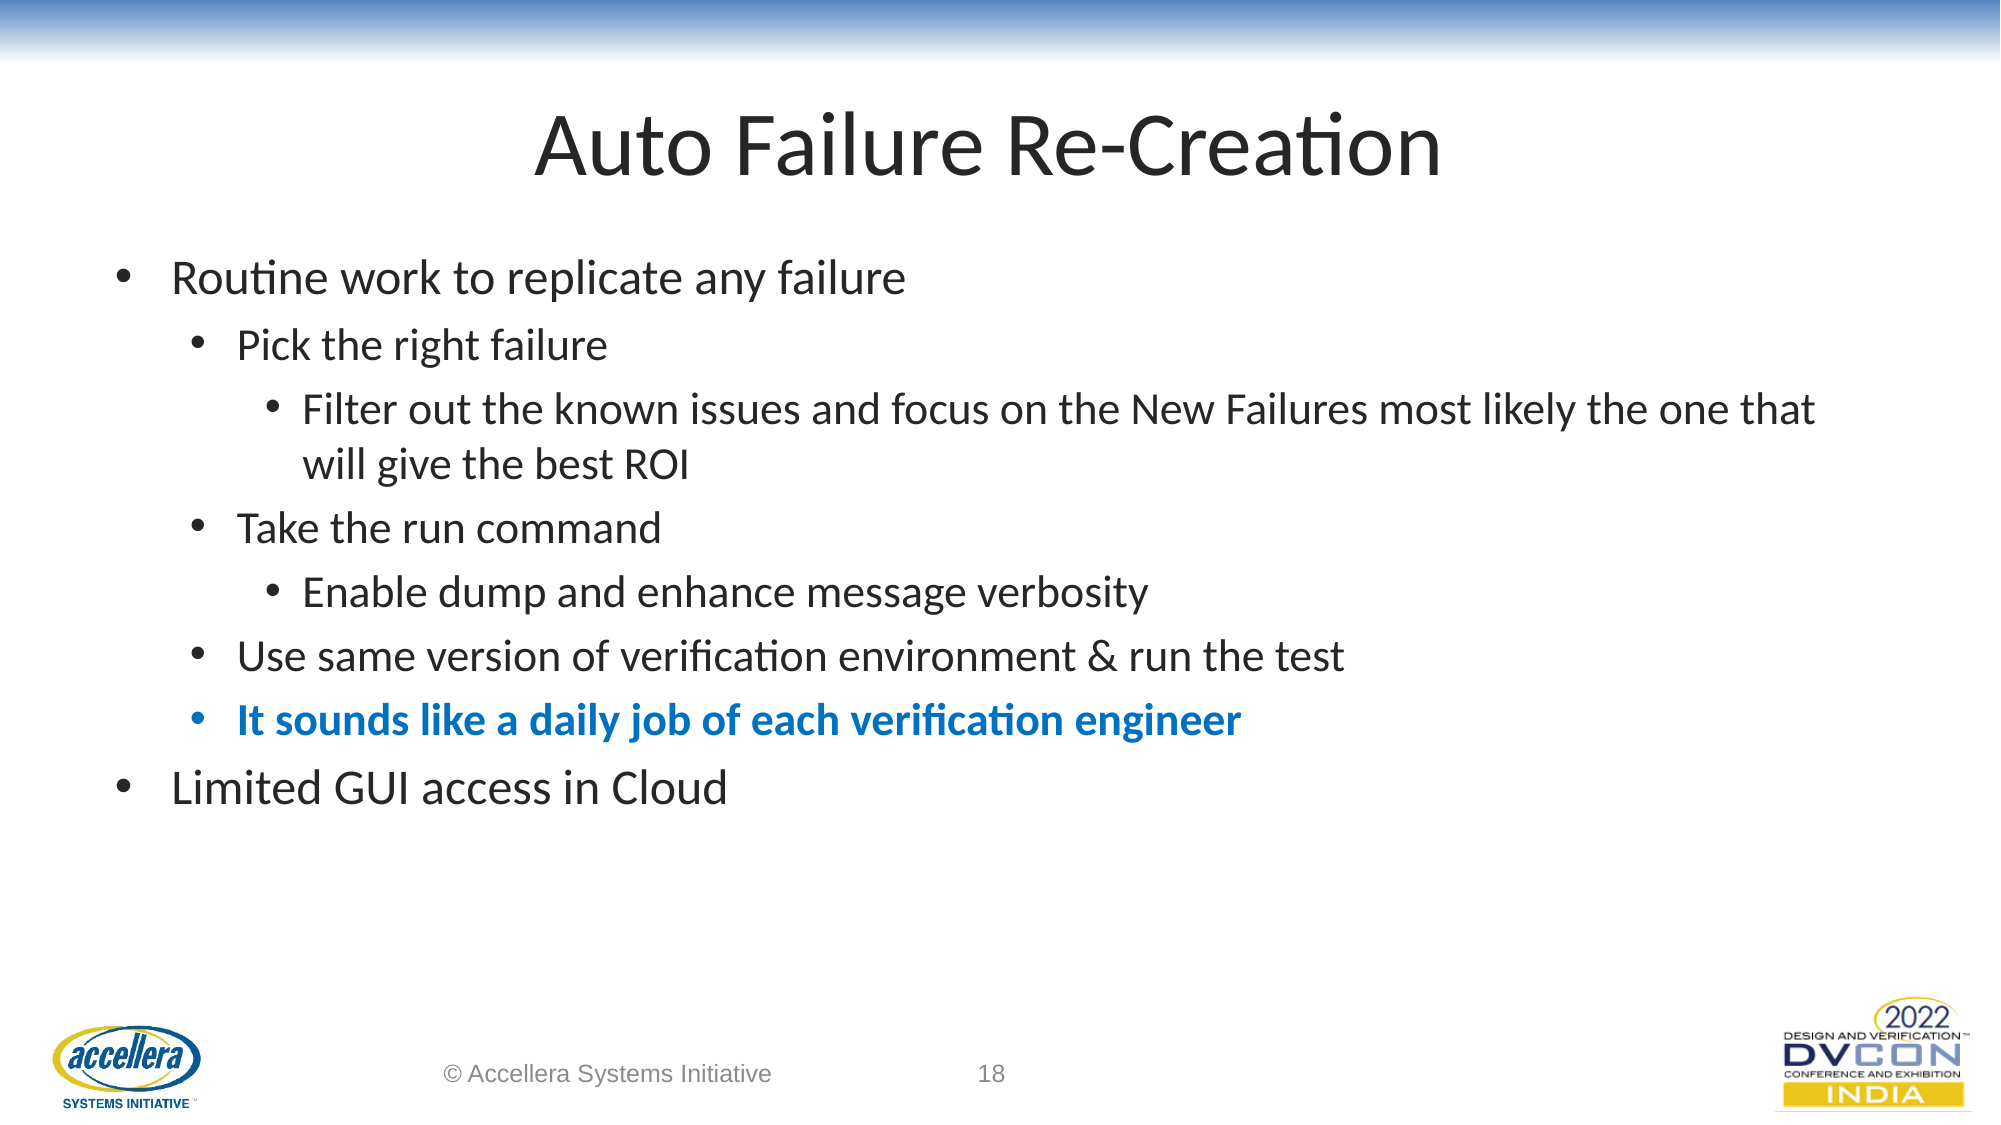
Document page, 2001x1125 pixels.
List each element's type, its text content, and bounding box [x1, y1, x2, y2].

footer © Accellera Systems Initiative [366, 1042, 800, 1103]
picture [1775, 987, 1972, 1113]
picture [48, 1021, 204, 1112]
slide_number 18 [800, 1042, 1184, 1103]
list Routine work to replicate any failure​ Pick the right failure​ Filter out the known issues and focus on the New Failures most likely the one that will give the best ROI ​ Take the run command​ Enable dump and enhance message verbosity ​ Use same version of verification environment & run the test ​ It sounds like a daily job of each verification engineer ​ Limited GUI access in Cloud​ [99, 237, 1900, 975]
title Auto Failure Re-Creation [99, 45, 1900, 233]
